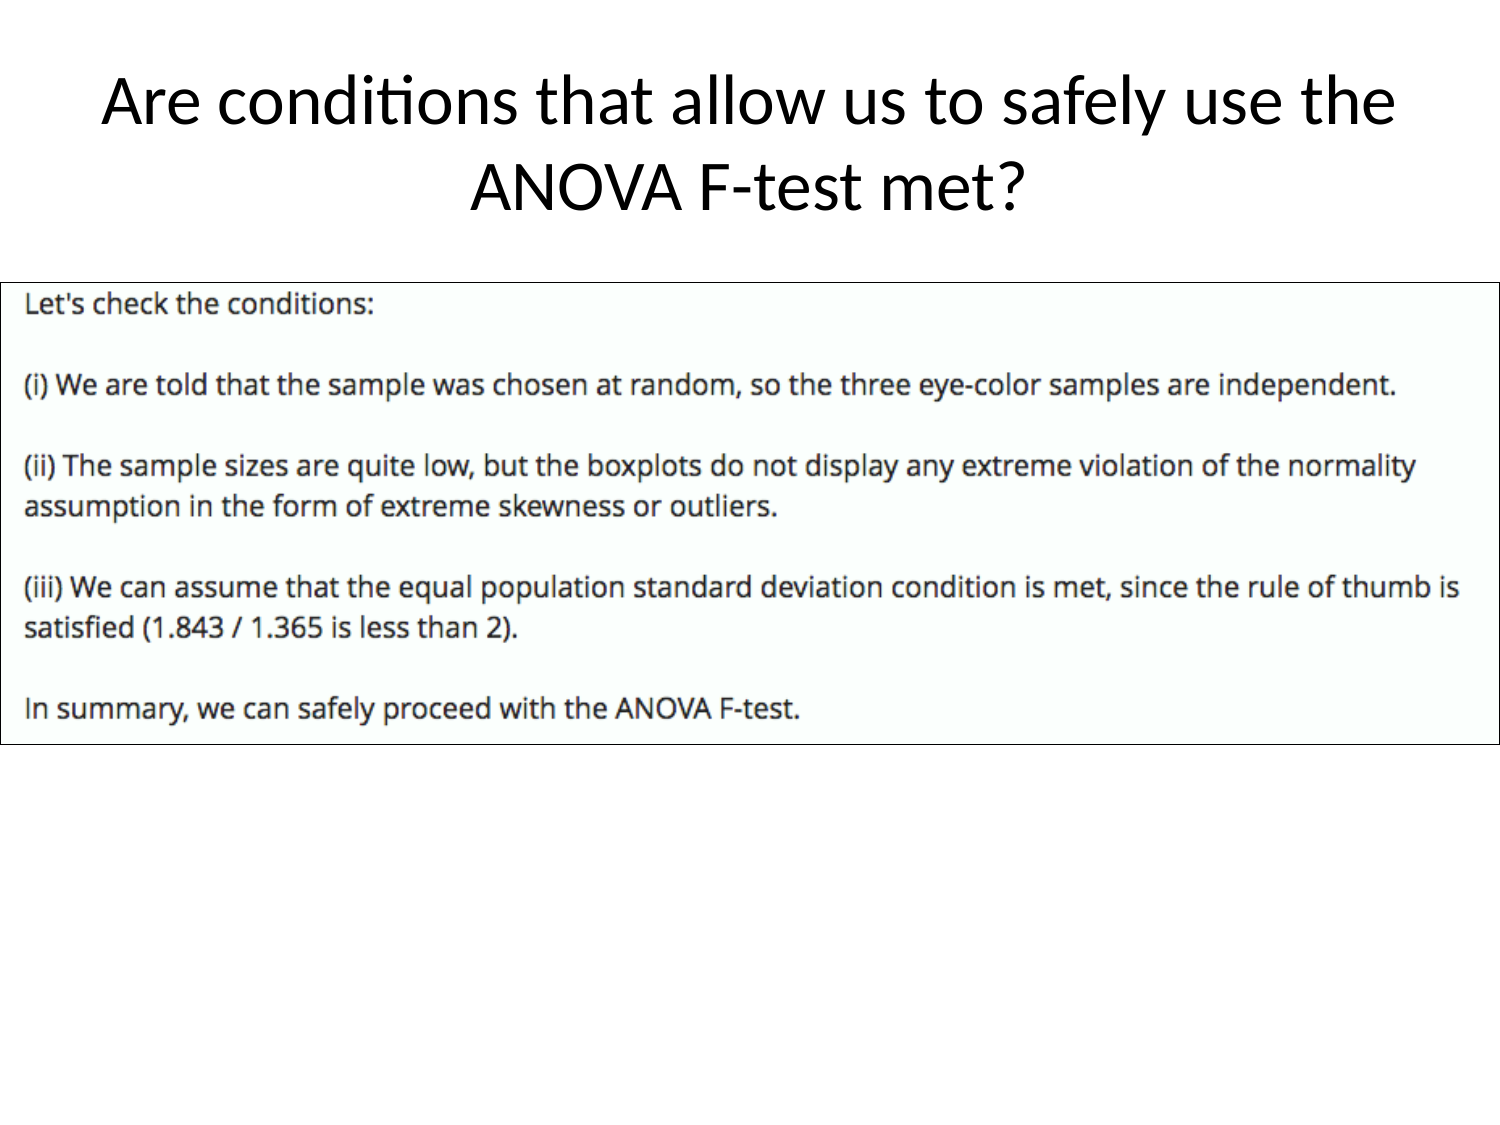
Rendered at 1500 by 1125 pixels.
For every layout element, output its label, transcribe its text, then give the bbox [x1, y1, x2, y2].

title Are conditions that allow us to safely use the ANOVA F-test met? [75, 45, 1425, 233]
picture [0, 282, 1500, 745]
